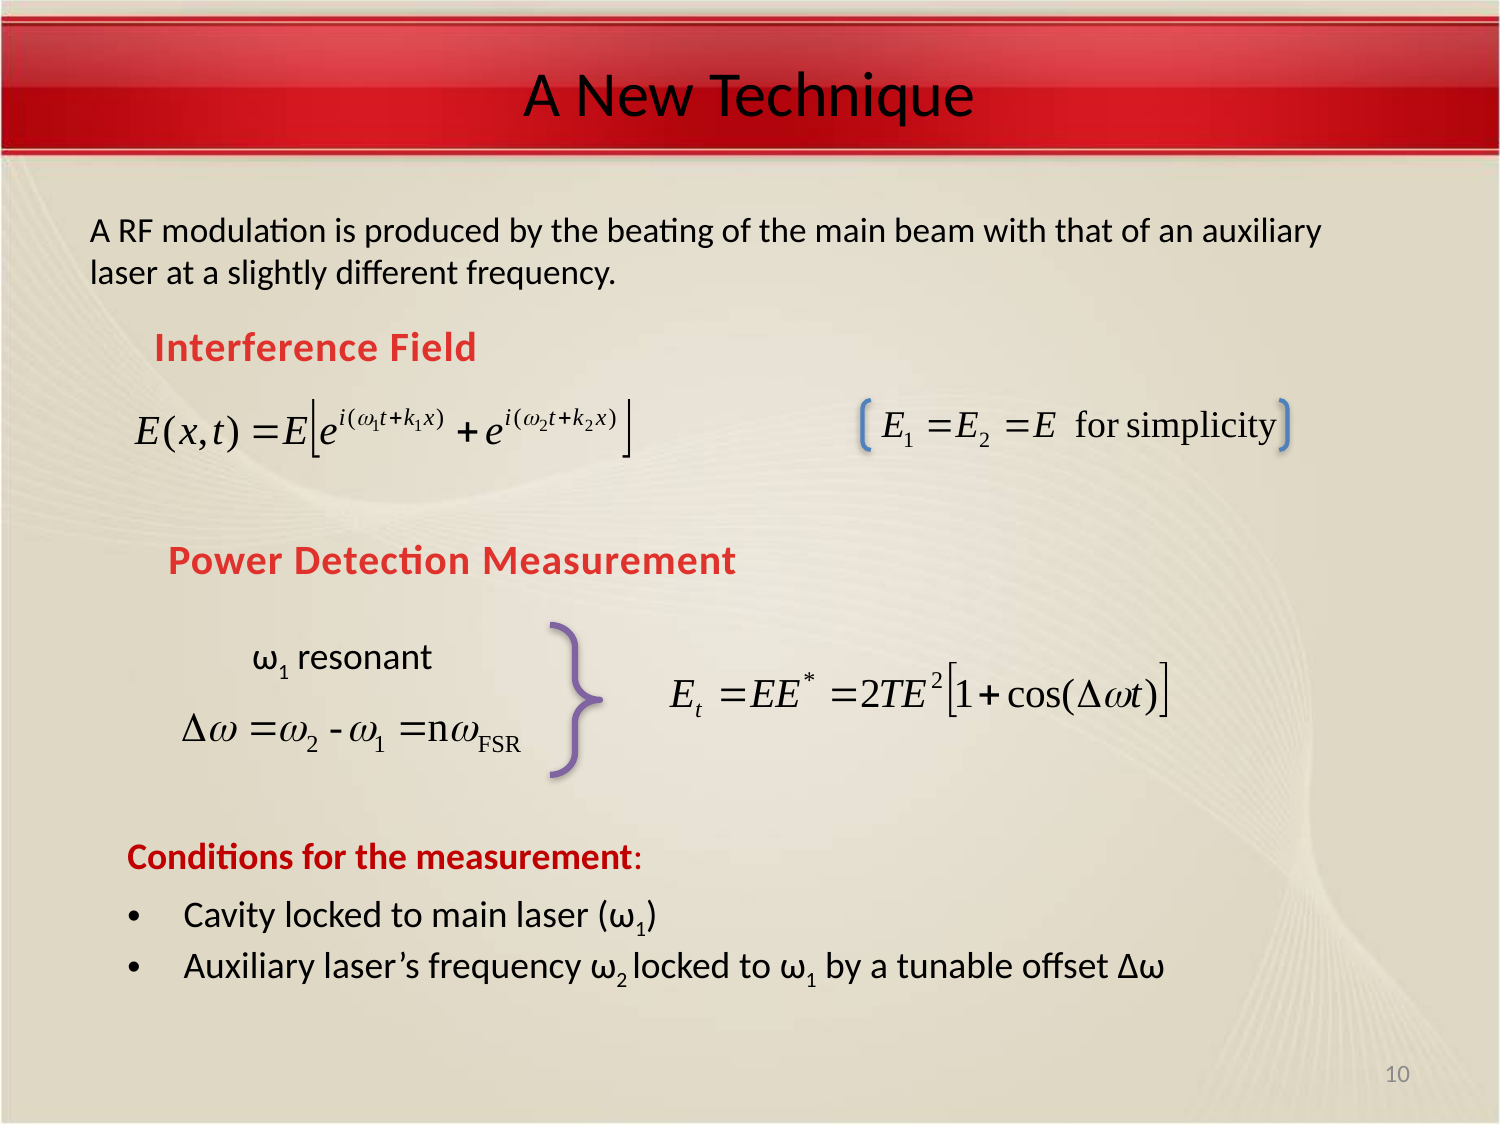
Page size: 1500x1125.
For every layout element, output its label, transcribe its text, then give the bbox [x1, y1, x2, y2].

text_box Conditions for the measurement: Cavity locked to main laser (ω1) Auxiliary laser’s frequency ω2 locked to ω1 by a tunable offset Δω [112, 825, 1175, 1000]
text_box [549, 621, 604, 778]
text_box Power Detection Measurement [153, 525, 753, 590]
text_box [174, 699, 530, 763]
slide_number 10 [1074, 1042, 1425, 1103]
picture [0, 0, 1500, 1125]
text_box [860, 397, 873, 452]
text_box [126, 399, 636, 463]
text_box ω1 resonant [237, 624, 448, 691]
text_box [874, 399, 1285, 454]
text_box A RF modulation is produced by the beating of the main beam with that of an auxiliary laser at a slightly different frequency. [74, 200, 1413, 300]
text_box Interference Field [139, 312, 493, 378]
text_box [662, 662, 1175, 728]
title A New Technique [75, 45, 1425, 138]
